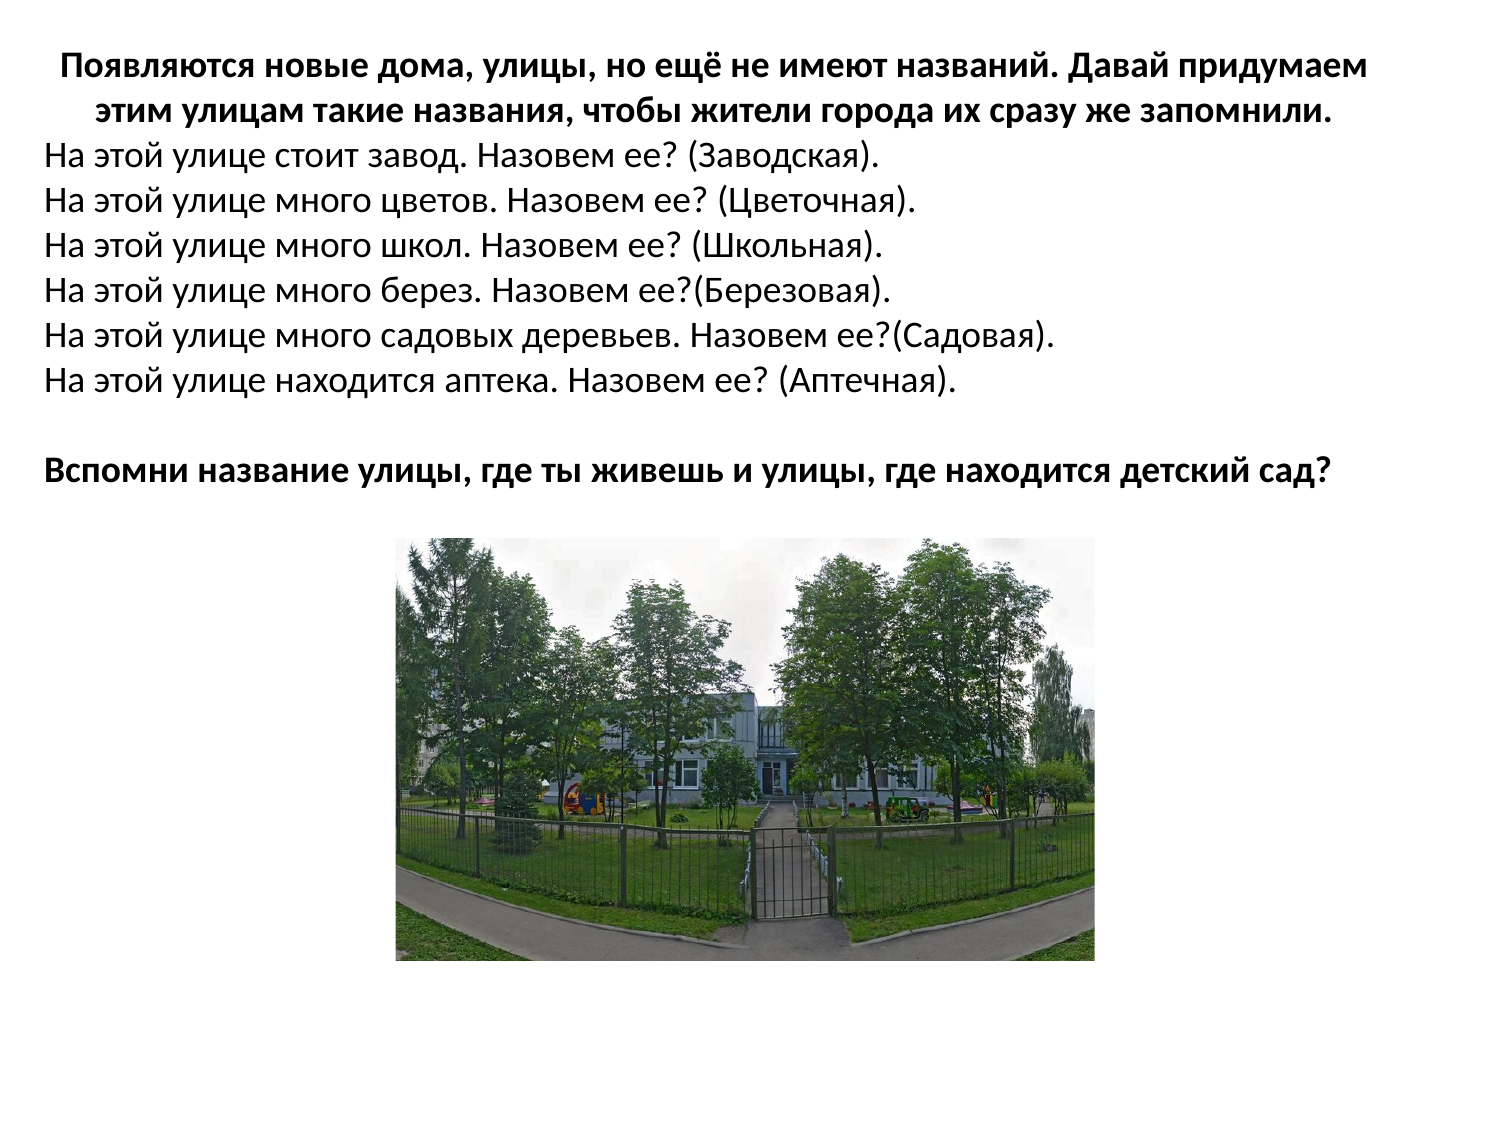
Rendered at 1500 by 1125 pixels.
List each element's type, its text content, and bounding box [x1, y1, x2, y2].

text_box Появляются новые дома, улицы, но ещё не имеют названий. Давай придумаем этим улицам такие названия, чтобы жители города их сразу же запомнили. На этой улице стоит завод. Назовем ее? (Заводская). На этой улице много цветов. Назовем ее? (Цветочная). На этой улице много школ. Назовем ее? (Школьная). На этой улице много берез. Назовем ее?(Березовая). На этой улице много садовых деревьев. Назовем ее?(Садовая). На этой улице находится аптека. Назовем ее? (Аптечная). Вспомни название улицы, где ты живешь и улицы, где находится детский сад? [29, 33, 1400, 498]
picture [395, 538, 1095, 961]
